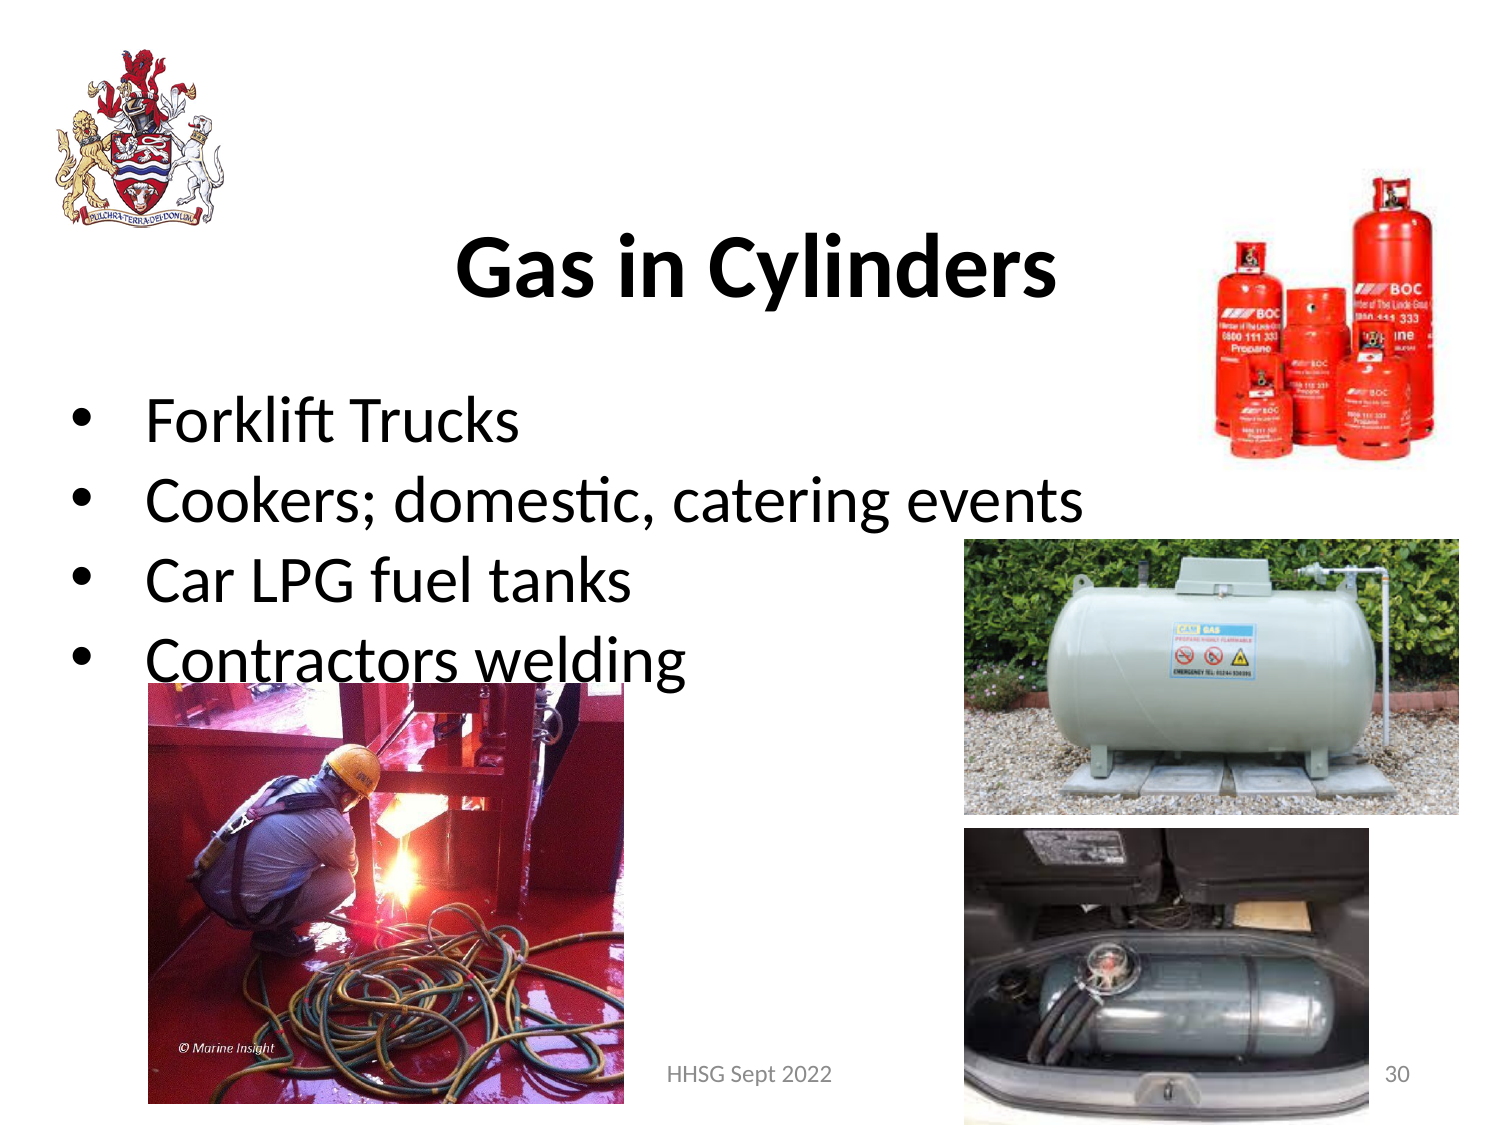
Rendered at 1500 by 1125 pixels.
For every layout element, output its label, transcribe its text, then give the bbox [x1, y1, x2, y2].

picture [1148, 144, 1500, 496]
picture [55, 49, 224, 228]
picture [963, 538, 1459, 815]
text_box Gas in Cylinders Forklift Trucks Cookers; domestic, catering events Car LPG fuel tanks Contractors welding [55, 138, 1459, 864]
footer HHSG Sept 2022 [627, 1042, 958, 1103]
picture [964, 828, 1370, 1125]
picture [148, 683, 624, 1104]
slide_number 30 [1373, 1042, 1425, 1103]
